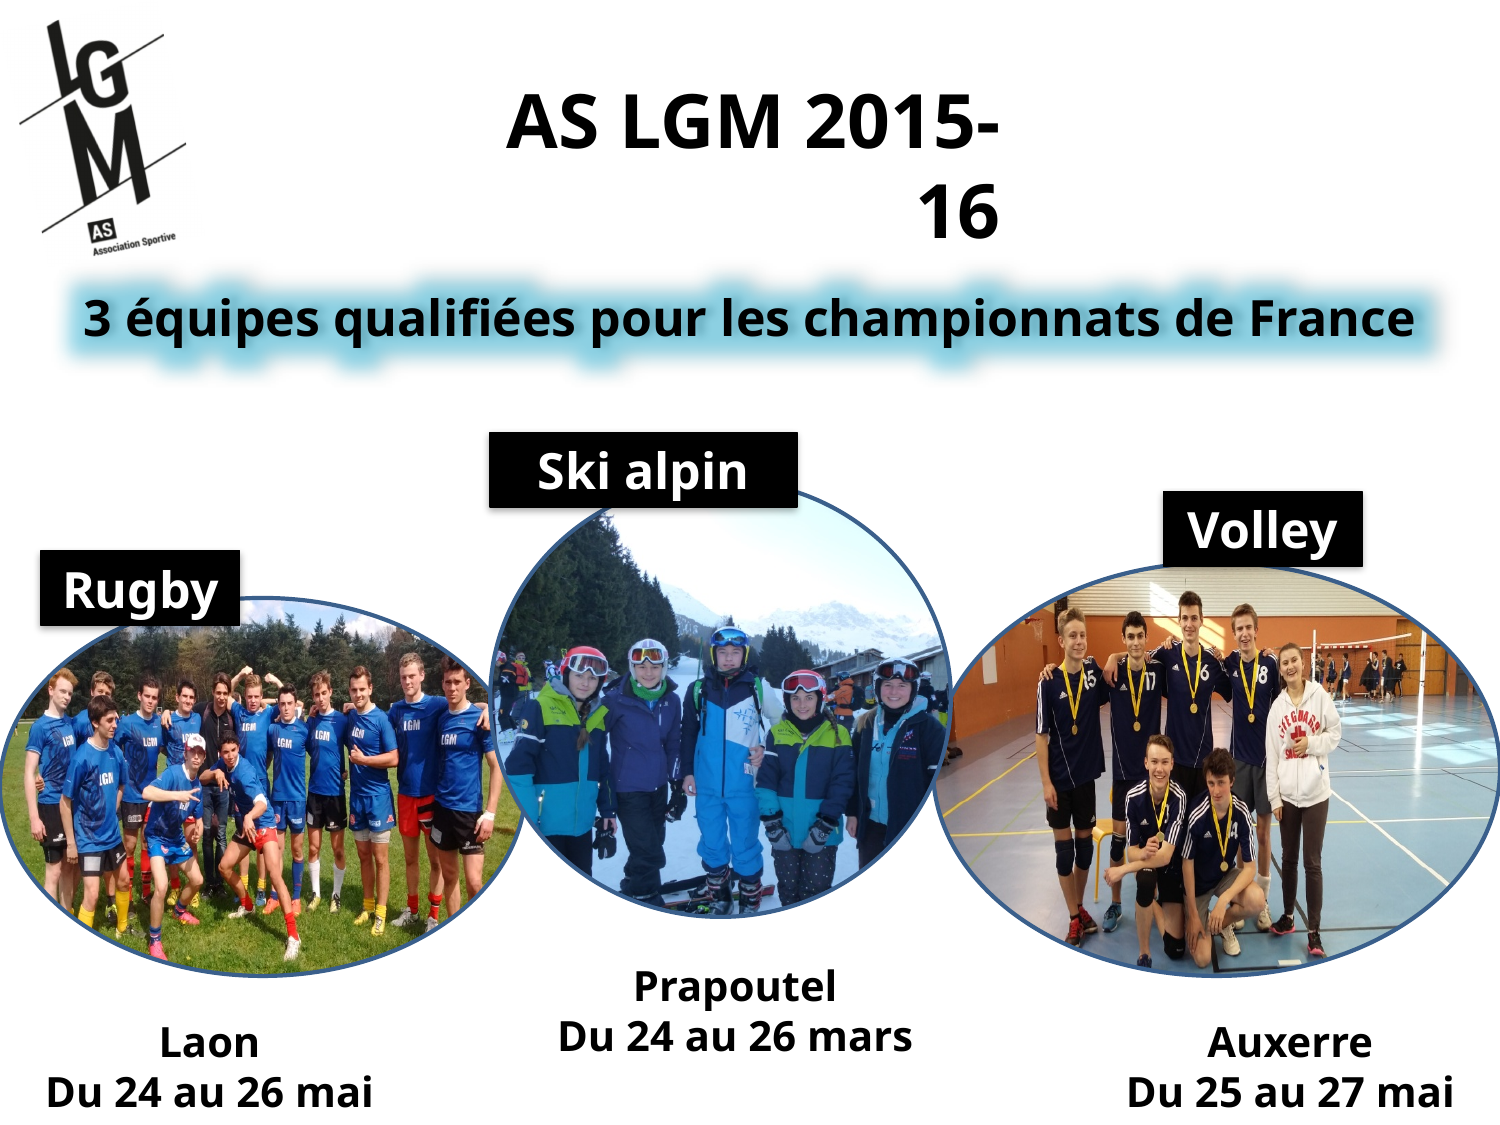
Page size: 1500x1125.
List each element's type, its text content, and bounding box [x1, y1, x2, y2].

text_box Auxerre Du 25 au 27 mai [1080, 1008, 1500, 1124]
picture [1, 0, 204, 266]
text_box [932, 564, 1500, 979]
text_box Ski alpin [489, 432, 798, 508]
text_box Laon Du 24 au 26 mai [0, 1008, 420, 1124]
text_box Rugby [40, 550, 240, 626]
text_box [0, 595, 525, 979]
text_box Prapoutel Du 24 au 26 mars [525, 952, 945, 1068]
text_box AS LGM 2015-16 [466, 66, 1016, 247]
text_box [488, 491, 953, 919]
text_box 3 équipes qualifiées pour les championnats de France [0, 278, 1500, 354]
text_box Volley [1163, 491, 1363, 567]
